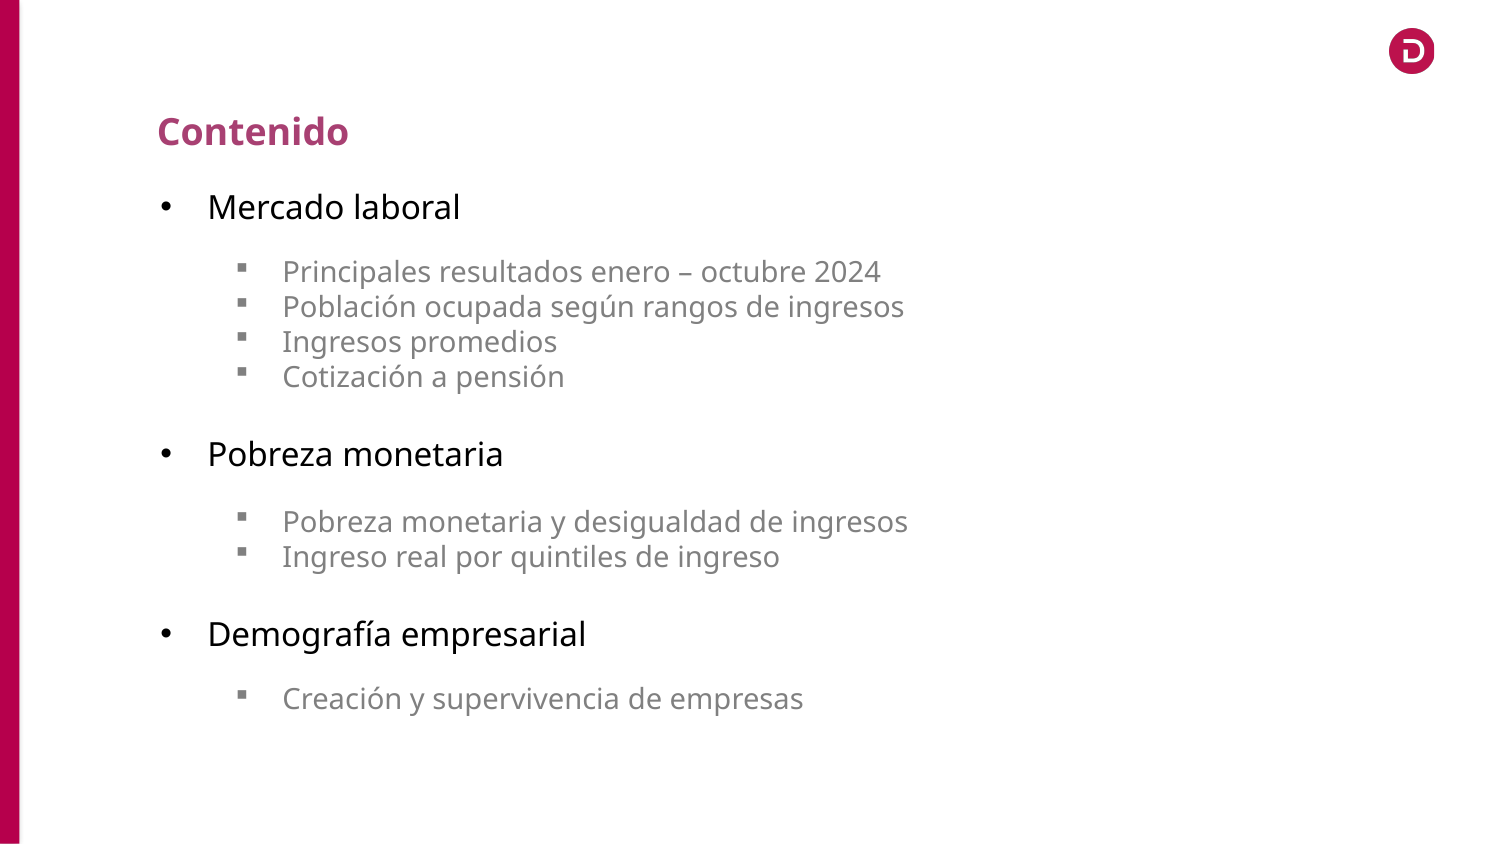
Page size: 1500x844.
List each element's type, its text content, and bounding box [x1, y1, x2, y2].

text_box Mercado laboral Principales resultados enero – octubre 2024 Población ocupada según rangos de ingresos Ingresos promedios Cotización a pensión Pobreza monetaria Pobreza monetaria y desigualdad de ingresos Ingreso real por quintiles de ingreso Demografía empresarial Creación y supervivencia de empresas [145, 178, 1310, 763]
text_box Contenido [145, 102, 453, 159]
picture [1389, 28, 1435, 74]
